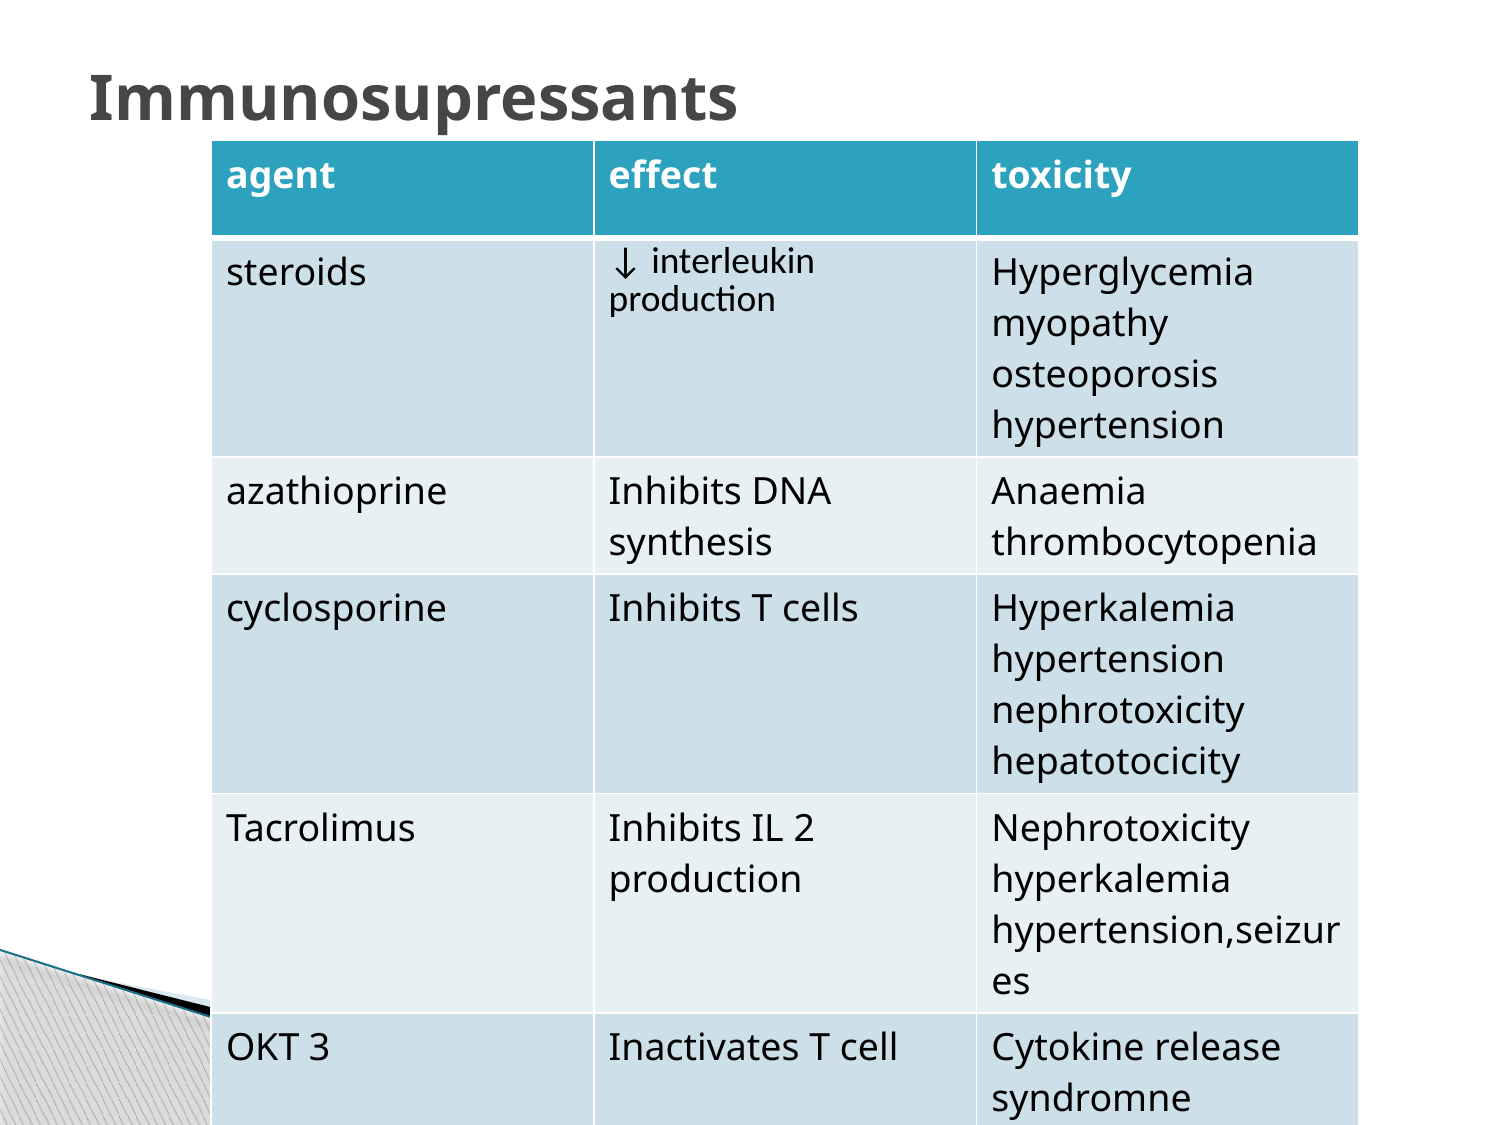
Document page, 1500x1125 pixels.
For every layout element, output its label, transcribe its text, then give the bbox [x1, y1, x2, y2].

table_cell OKT 3 [212, 1014, 593, 1125]
table_cell Tacrolimus [212, 794, 593, 1012]
table_cell Anaemia thrombocytopenia [977, 458, 1358, 573]
table_cell Cytokine release syndromne [977, 1014, 1358, 1125]
table_cell steroids [212, 241, 593, 456]
table_cell azathioprine [212, 458, 593, 573]
table_cell Inhibits T cells [595, 575, 976, 793]
table_cell Inactivates T cell [595, 1014, 976, 1125]
table_cell cyclosporine [212, 575, 593, 793]
table_cell Inhibits DNA synthesis [595, 458, 976, 573]
table_cell Hyperglycemia myopathy osteoporosis hypertension [977, 241, 1358, 456]
table_cell Inhibits IL 2 production [595, 794, 976, 1012]
title Immunosupressants [75, 45, 1425, 233]
table_cell ↓ interleukin production [595, 241, 976, 456]
table_cell Nephrotoxicity hyperkalemia hypertension,seizures [977, 794, 1358, 1012]
table_cell Hyperkalemia hypertension nephrotoxicity hepatotocicity [977, 575, 1358, 793]
